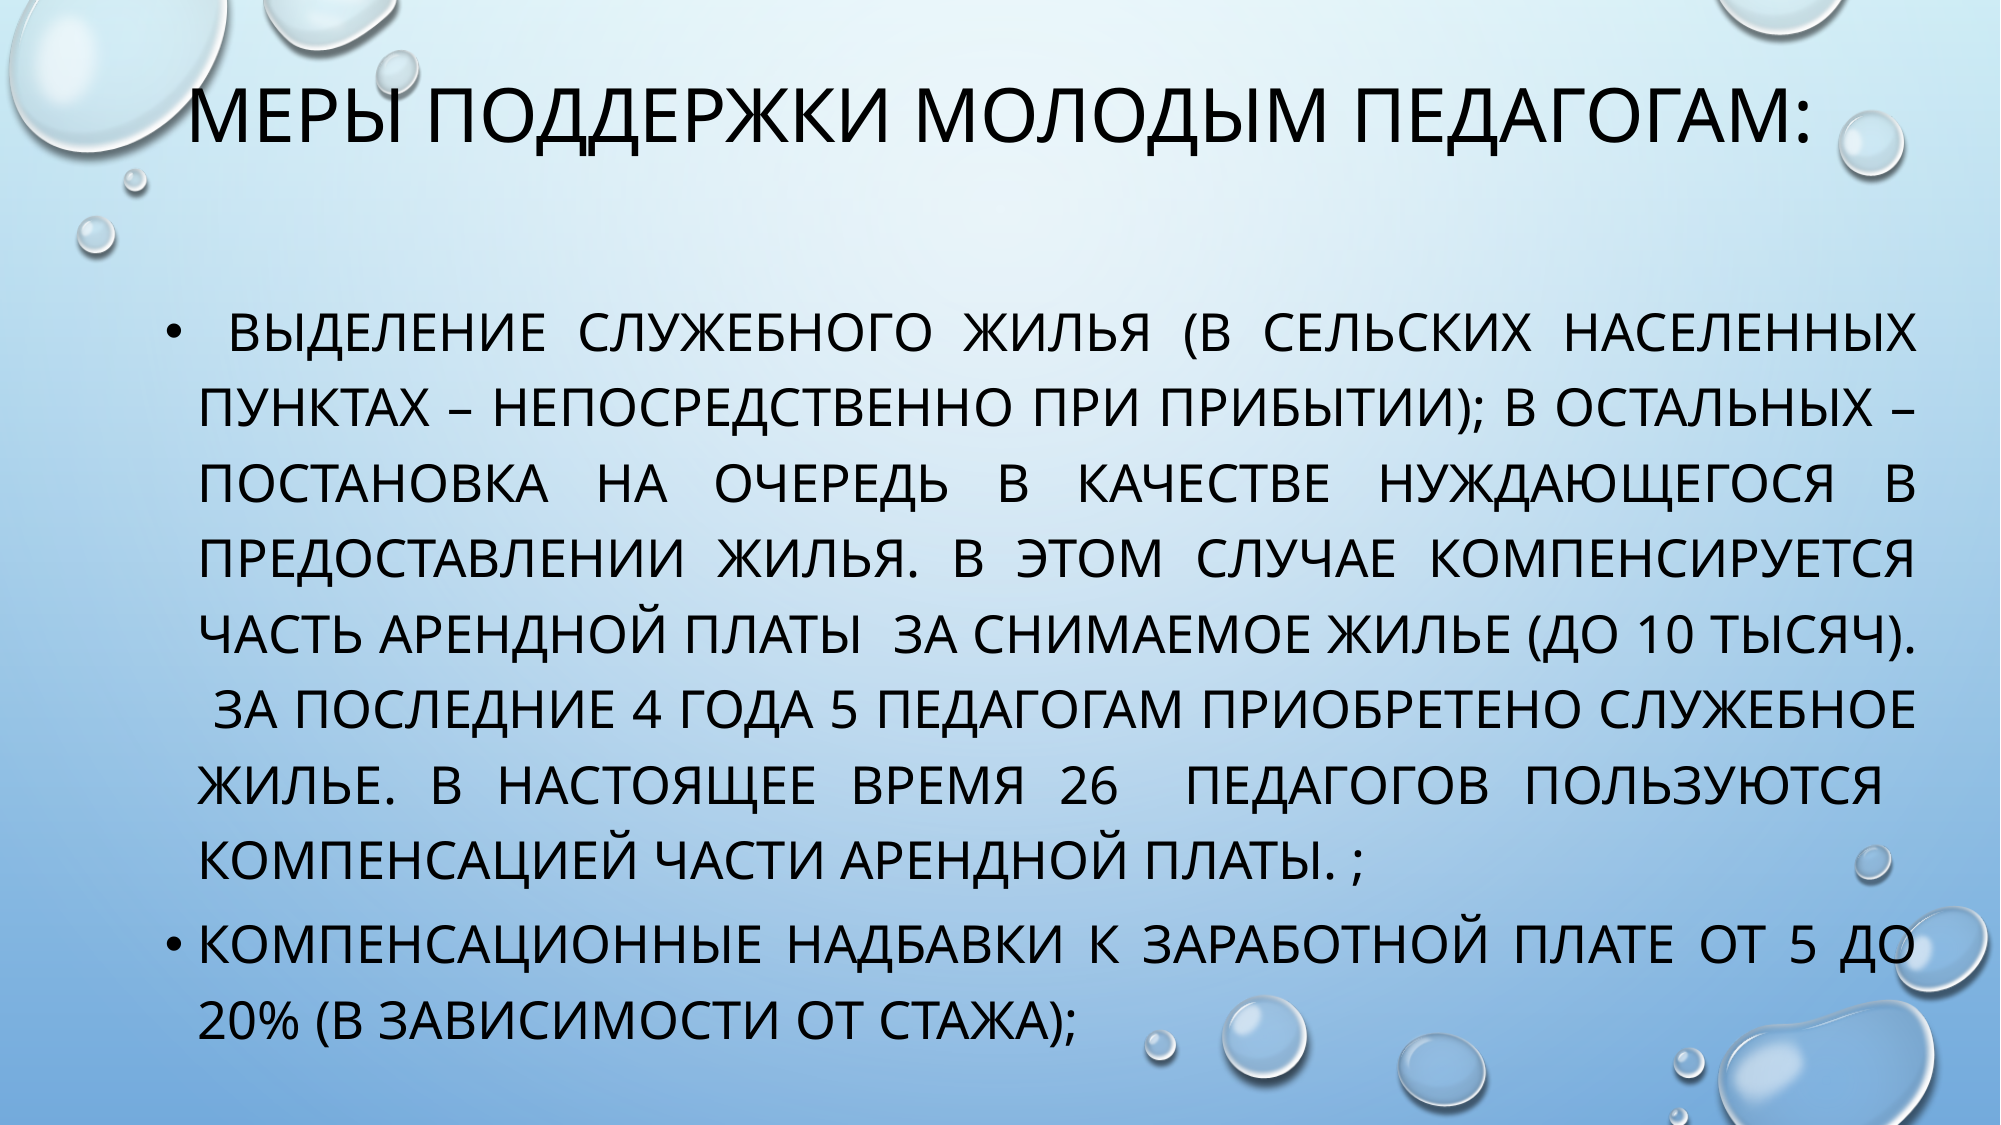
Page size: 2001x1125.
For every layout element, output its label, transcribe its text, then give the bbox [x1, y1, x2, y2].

list выделение служебного жилья (в сельских населенных пунктах – непосредственно при прибытии); в остальных – постановка на очередь в качестве нуждающегося в предоставлении жилья. В этом случае компенсируется часть арендной платы за снимаемое жилье (до 10 тысяч). За последние 4 года 5 педагогам приобретено служебное жилье. В настоящее время 26 педагогов пользуются компенсацией части арендной платы. ; компенсационные надбавки к заработной плате от 5 до 20% (в зависимости от стажа); [149, 278, 1934, 1060]
title меры поддержки молодым педагогам: [149, 32, 1851, 204]
picture [0, 0, 2000, 1125]
